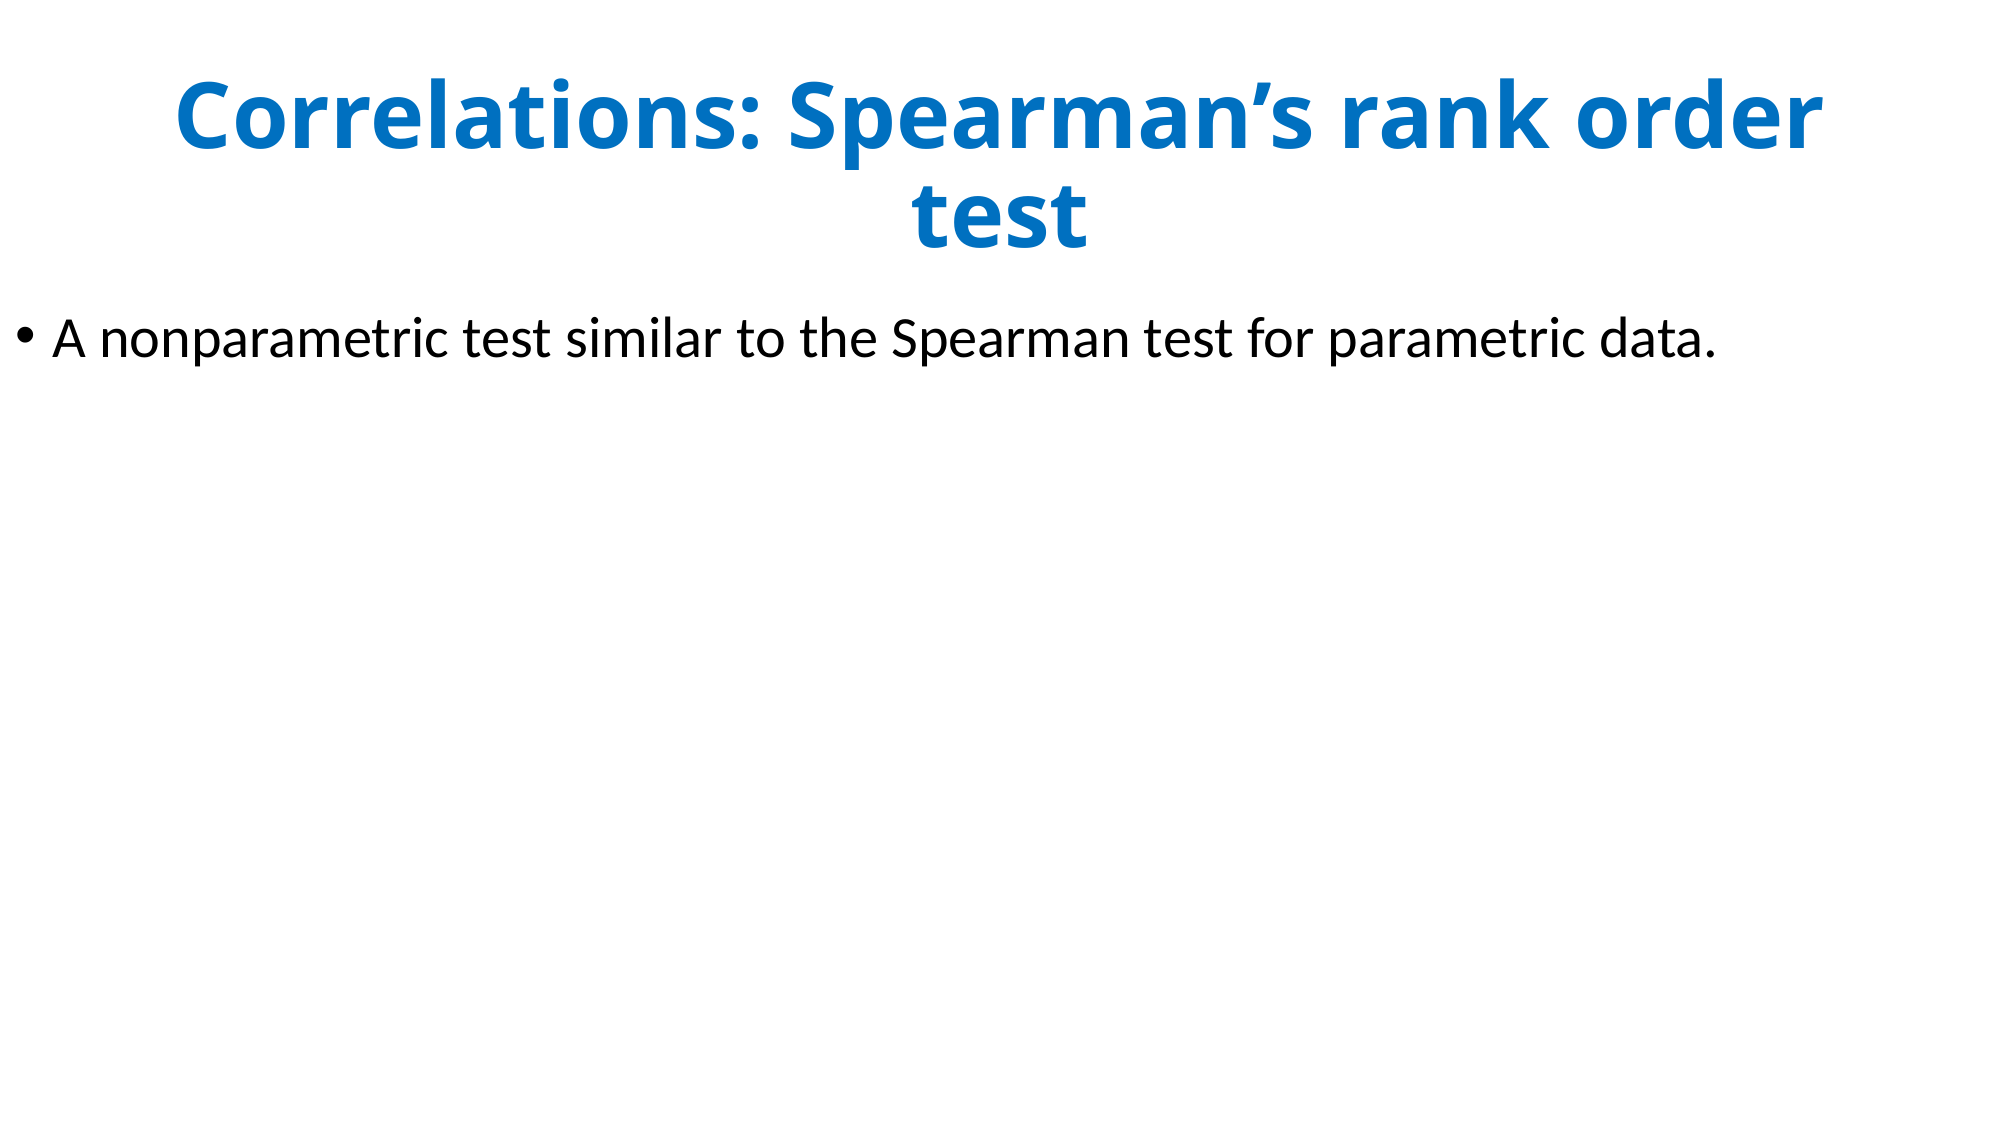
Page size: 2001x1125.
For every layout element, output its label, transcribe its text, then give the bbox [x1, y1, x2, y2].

title Correlations: Spearman’s rank order test [137, 59, 1863, 278]
list A nonparametric test similar to the Spearman test for parametric data. [0, 299, 2000, 1014]
